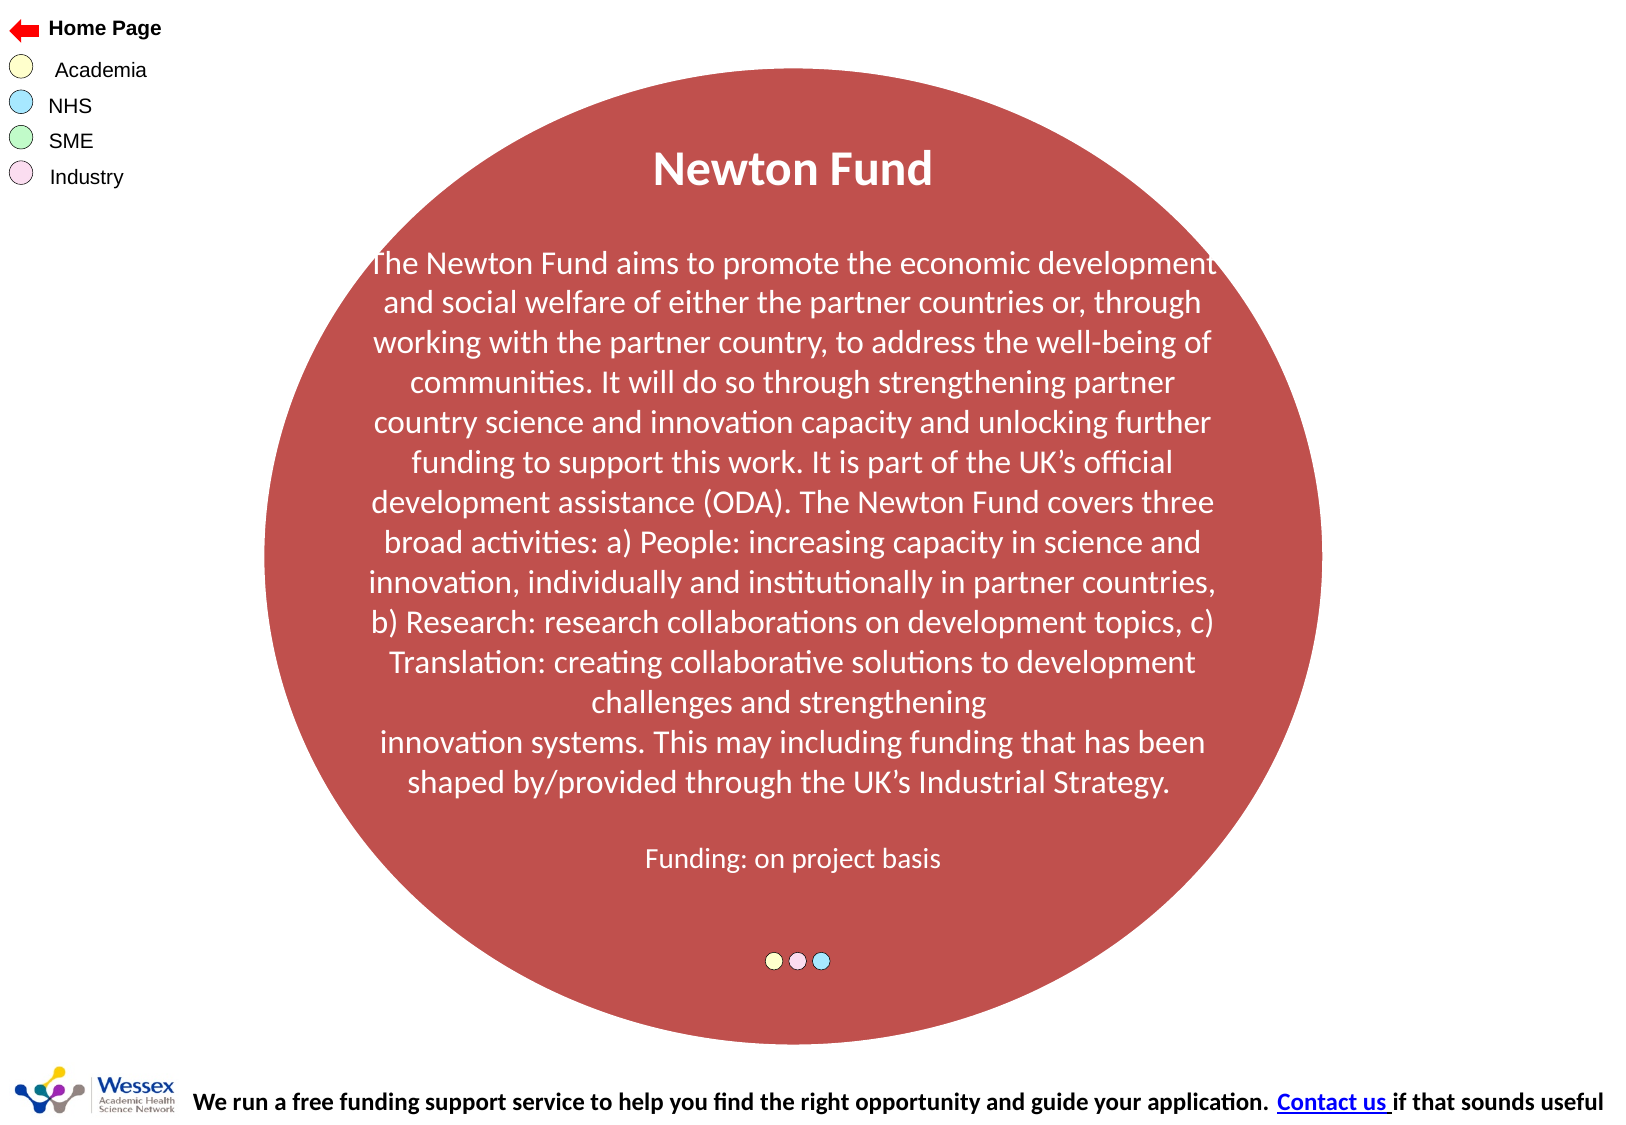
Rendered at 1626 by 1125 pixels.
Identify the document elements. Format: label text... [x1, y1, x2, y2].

text_box [394, 883, 1193, 1049]
text_box [260, 281, 351, 832]
text_box Newton Fund The Newton Fund aims to promote the economic development and social welfare of either the partner countries or, through working with the partner country, to address the well-being of communities. It will do so through strengthening partner country science and innovation capacity and unlocking further funding to support this work. It is part of the UK’s official development assistance (ODA). The Newton Fund covers three broad activities: a) People: increasing capacity in science and innovation, individually and institutionally in partner countries, b) Research: research collaborations on development topics, c) Translation: creating collaborative solutions to development challenges and strengthening innovation systems. This may including funding that has been shaped by/provided through the UK’s Industrial Strategy. Funding: on project basis [351, 127, 1235, 883]
text_box [1235, 280, 1327, 833]
picture [9, 1062, 179, 1118]
text_box [810, 950, 833, 973]
text_box [786, 950, 809, 973]
text_box [532, 64, 1054, 127]
text_box [763, 950, 785, 973]
